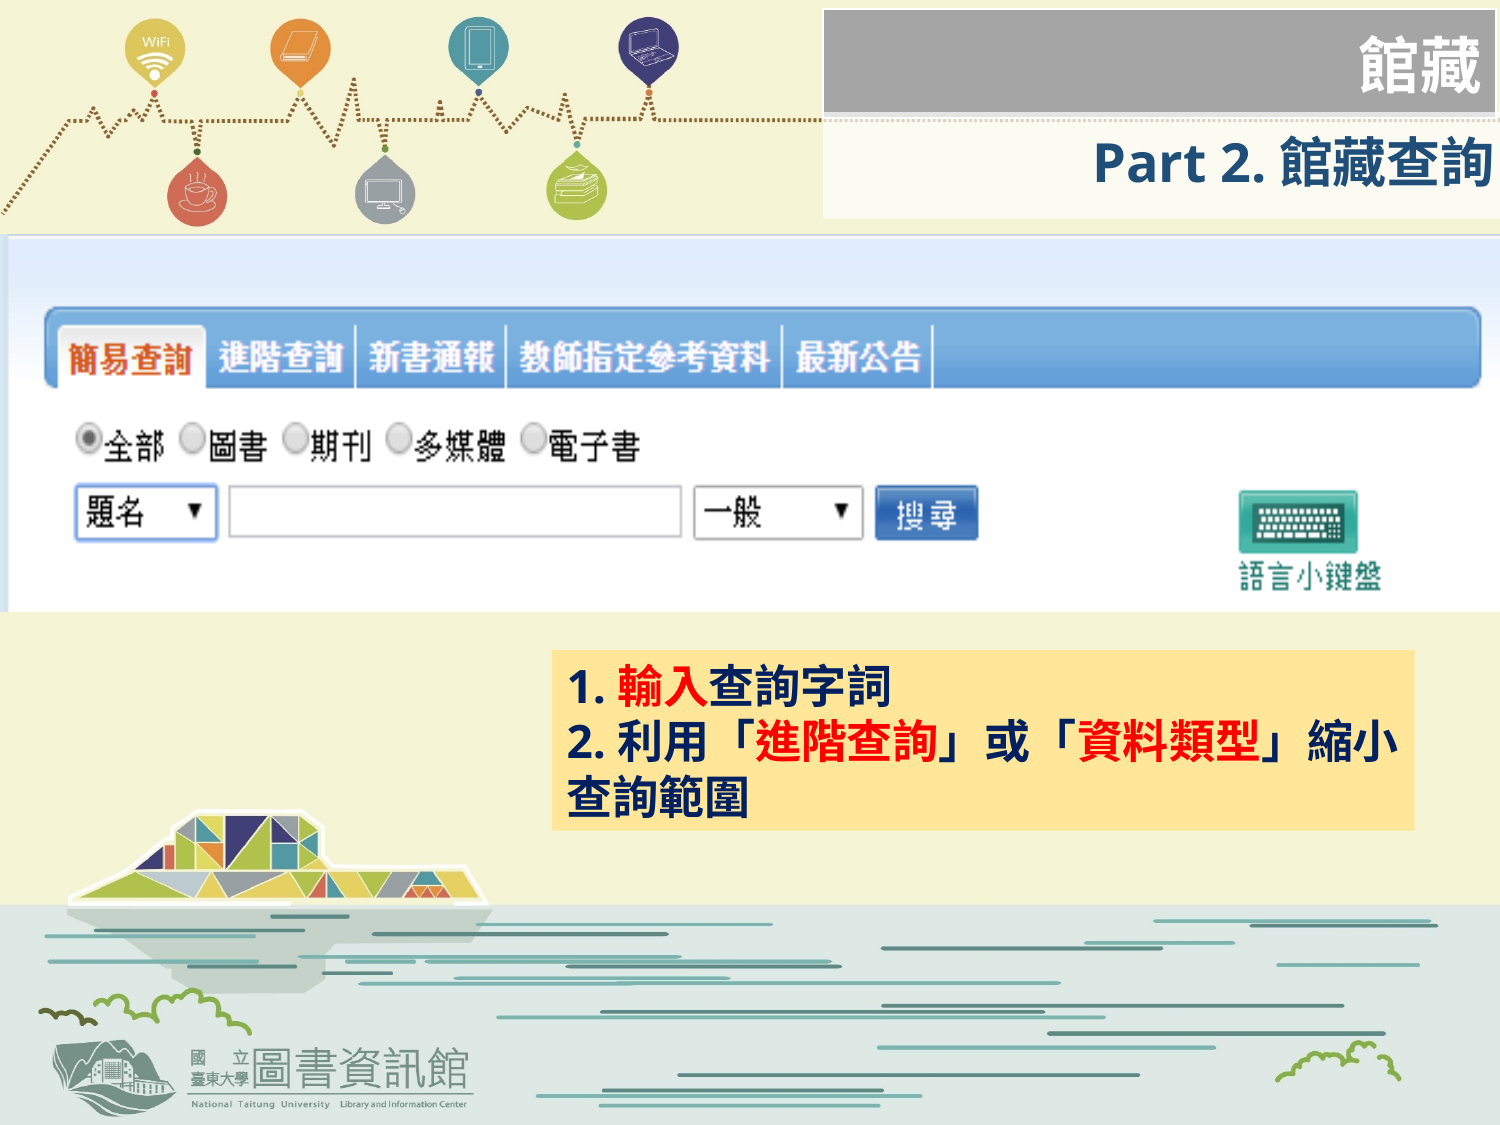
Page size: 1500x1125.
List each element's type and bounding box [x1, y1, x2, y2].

text_box [0, 234, 1500, 833]
text_box [823, 9, 1500, 219]
picture [0, 833, 1500, 1125]
picture [0, 0, 1500, 234]
